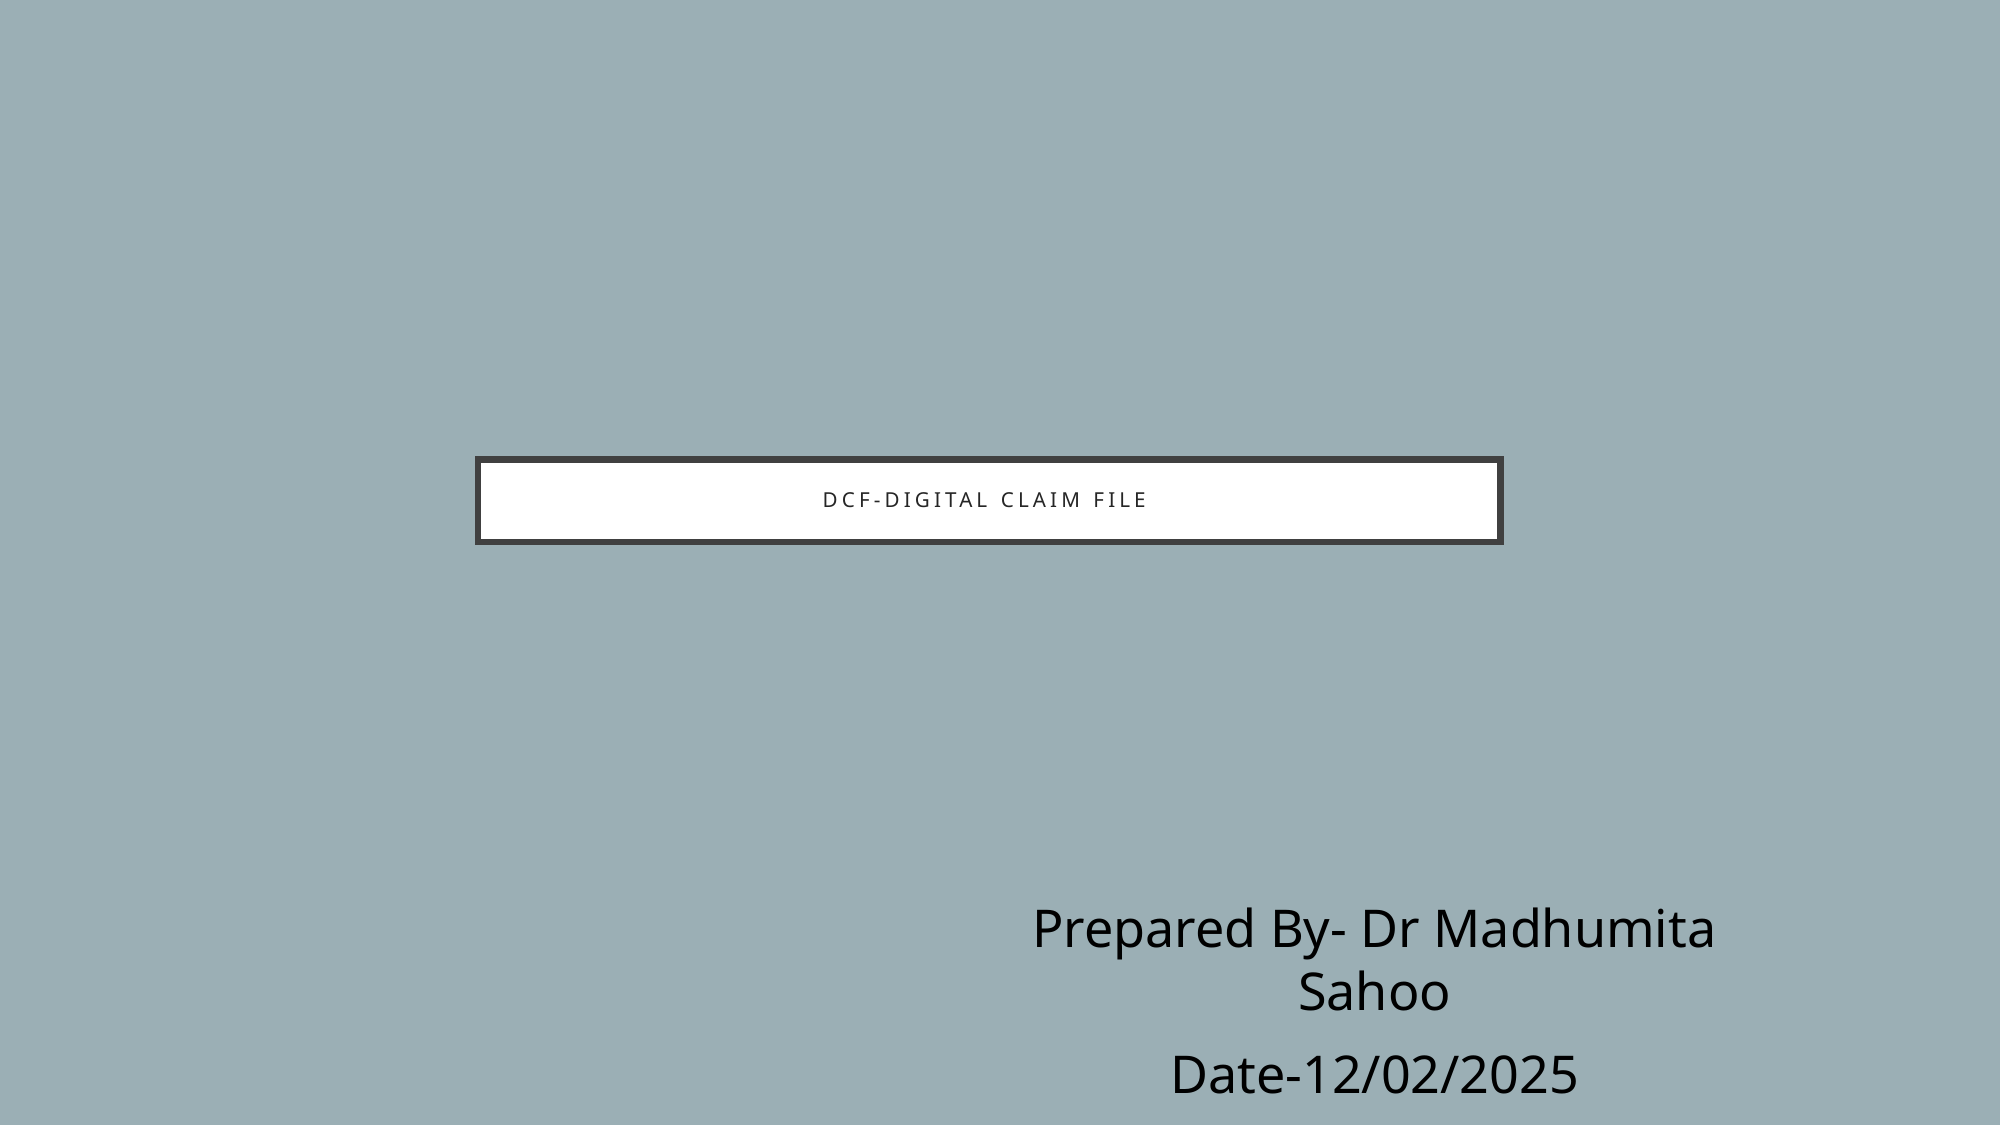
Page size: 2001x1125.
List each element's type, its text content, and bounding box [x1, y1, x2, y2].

subtitle Prepared By- Dr Madhumita Sahoo Date-12/02/2025 [941, 888, 1808, 992]
title DCF-Digital Claim File [475, 456, 1504, 545]
